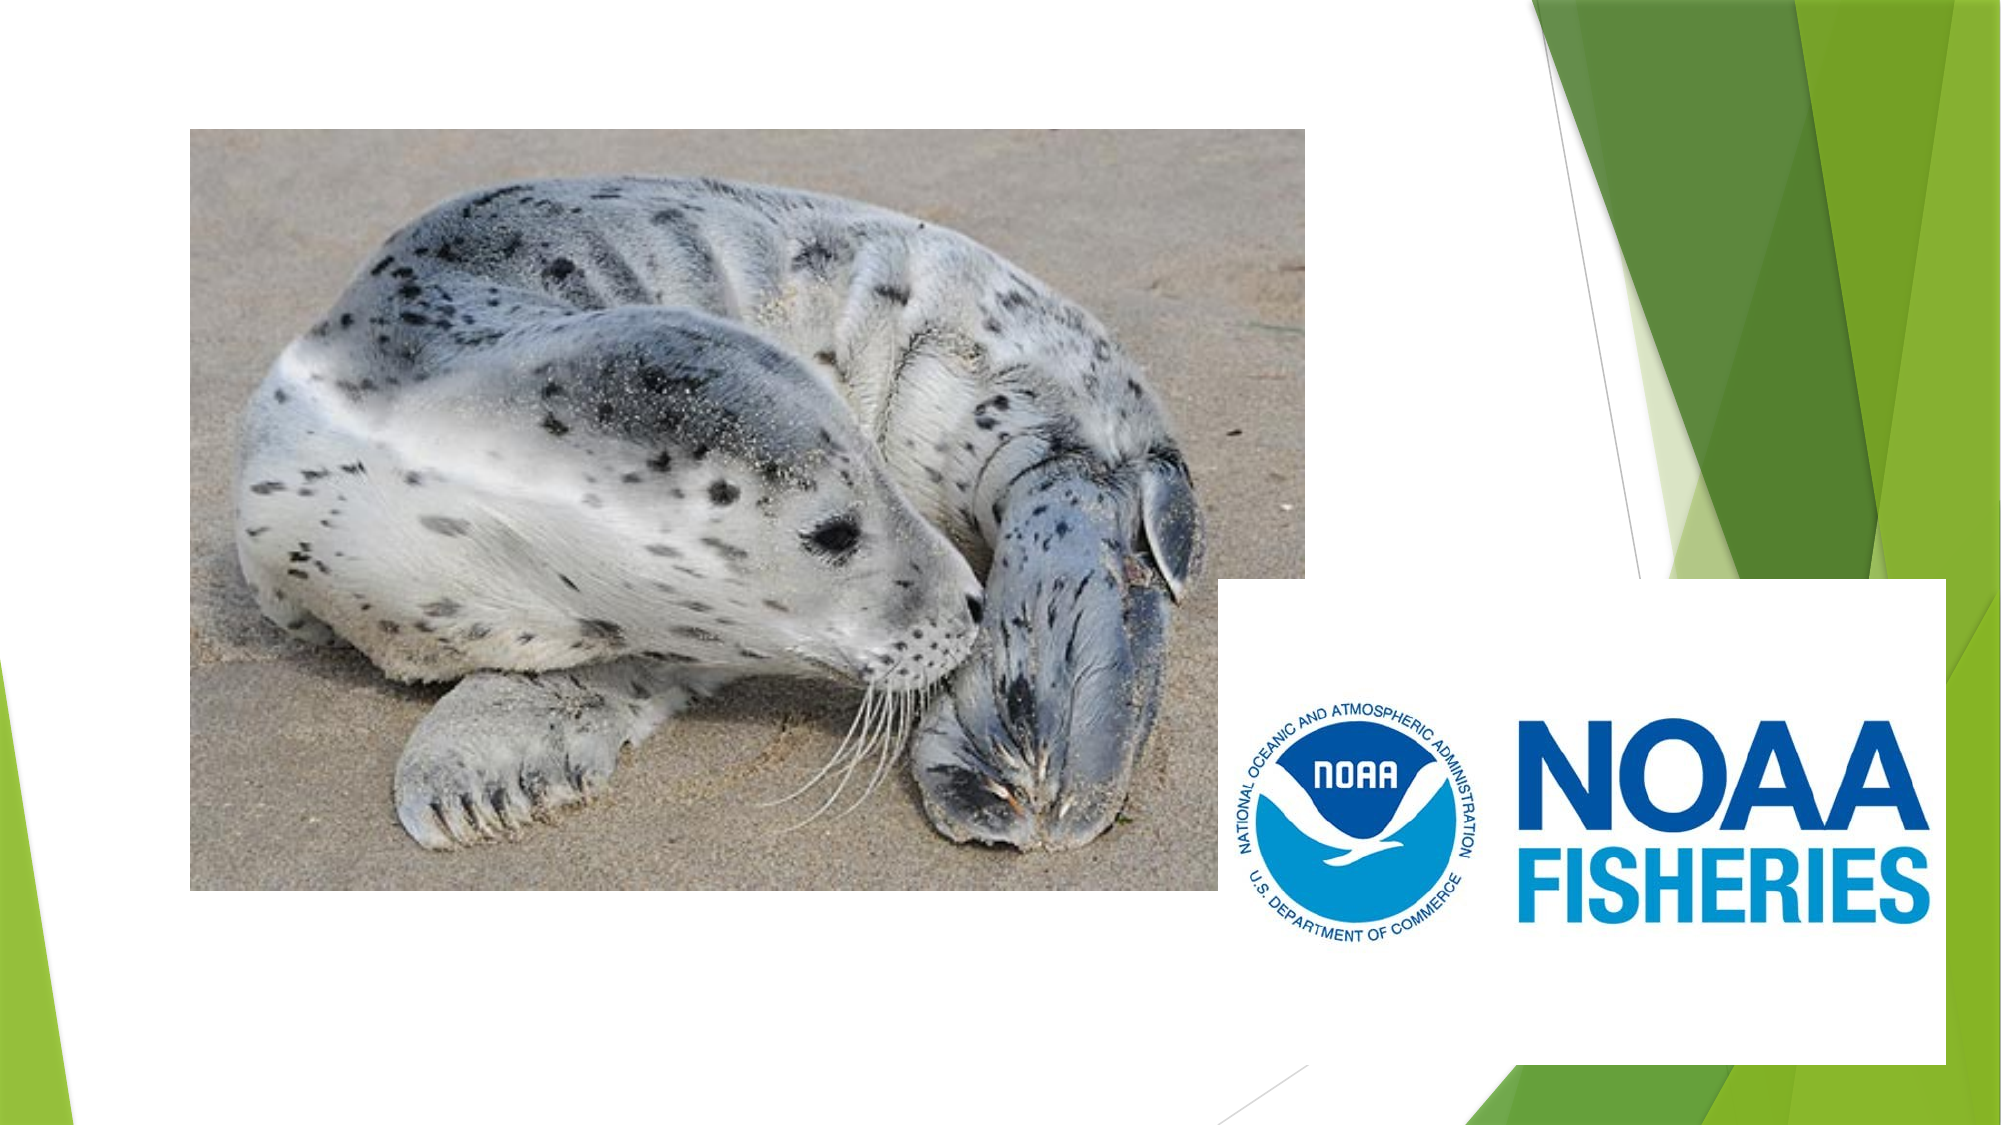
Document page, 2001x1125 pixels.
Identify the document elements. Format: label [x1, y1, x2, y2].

picture [190, 128, 1946, 1065]
